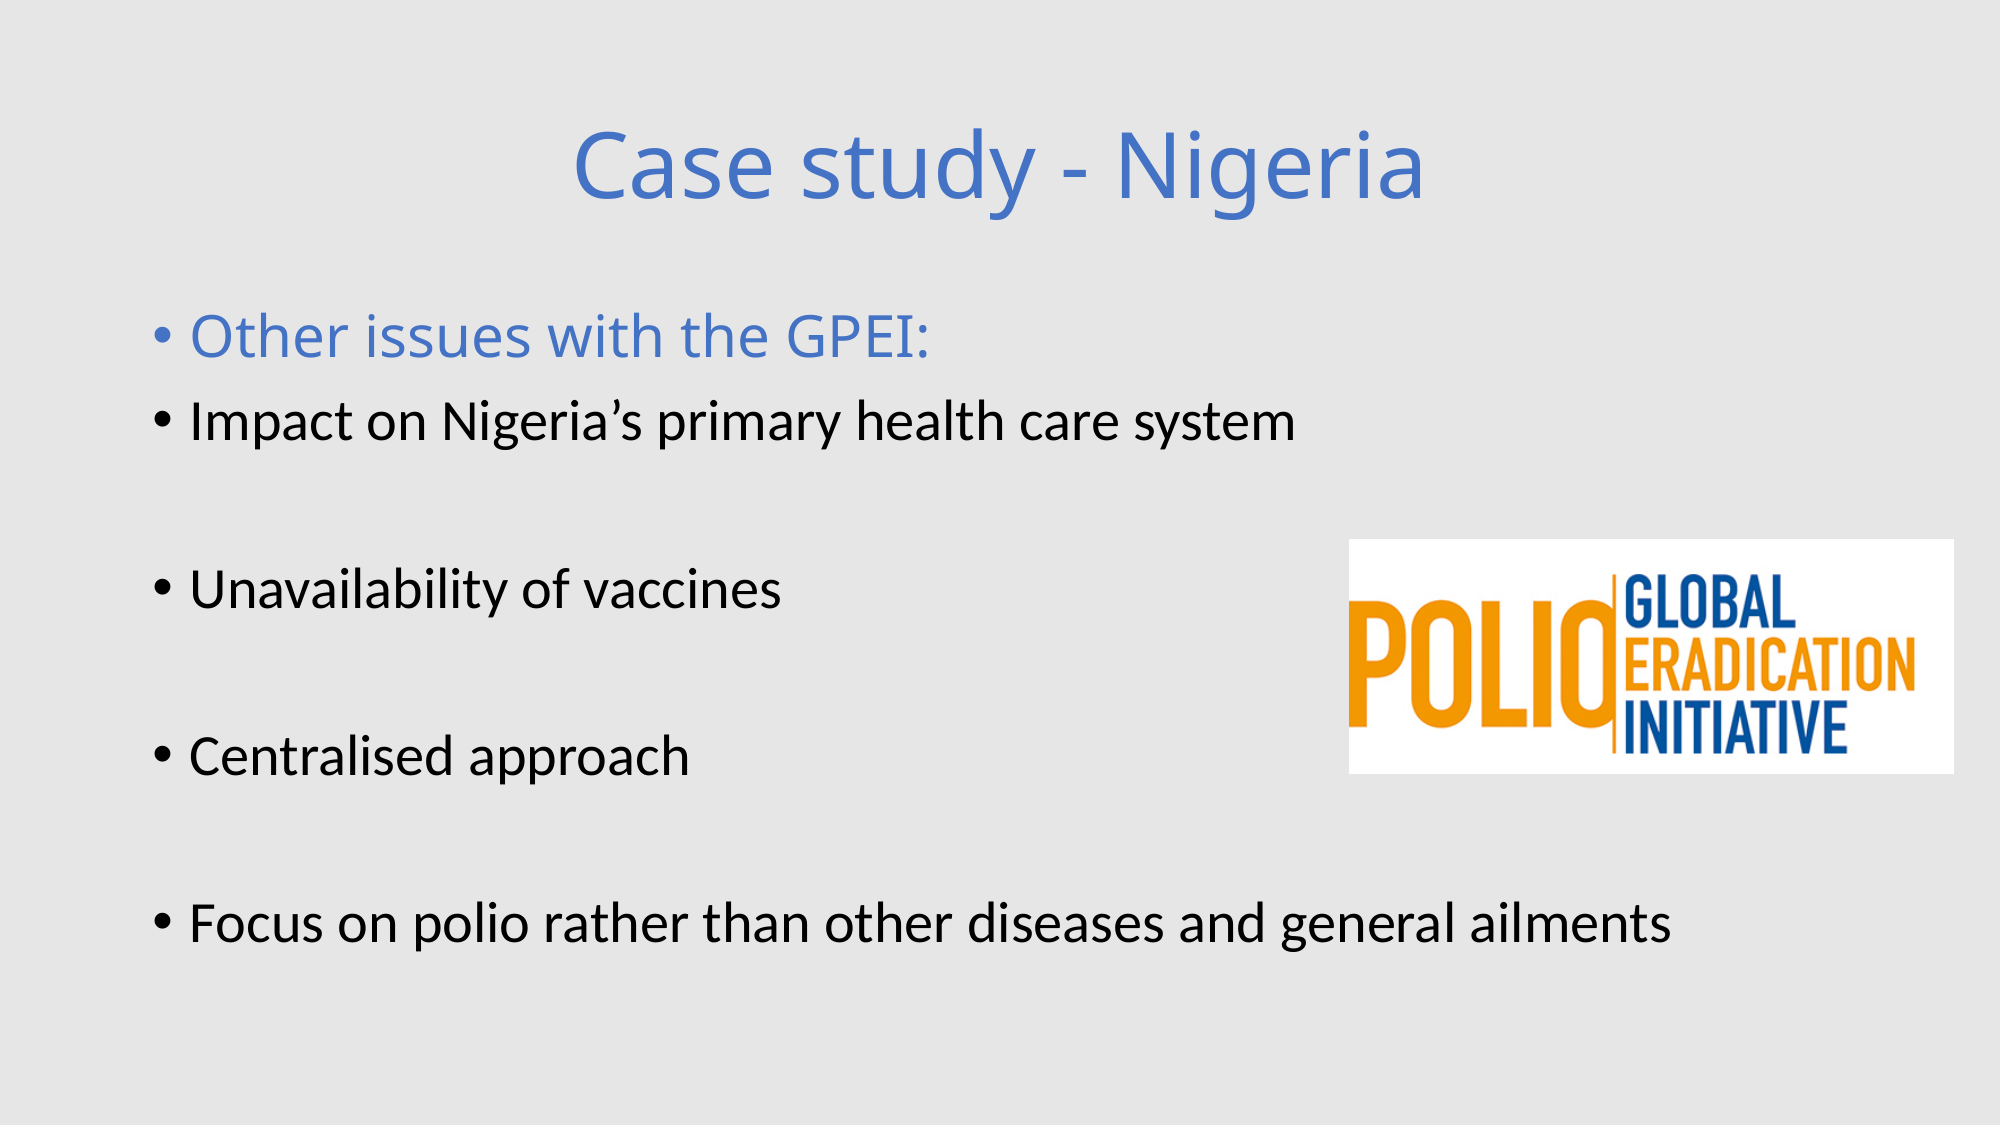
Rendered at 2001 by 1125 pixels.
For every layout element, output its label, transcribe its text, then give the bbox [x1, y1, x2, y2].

title Case study - Nigeria [137, 59, 1863, 278]
picture [1349, 539, 1954, 774]
list Other issues with the GPEI: Impact on Nigeria’s primary health care system Unavailability of vaccines Centralised approach Focus on polio rather than other diseases and general ailments [137, 299, 1863, 1014]
